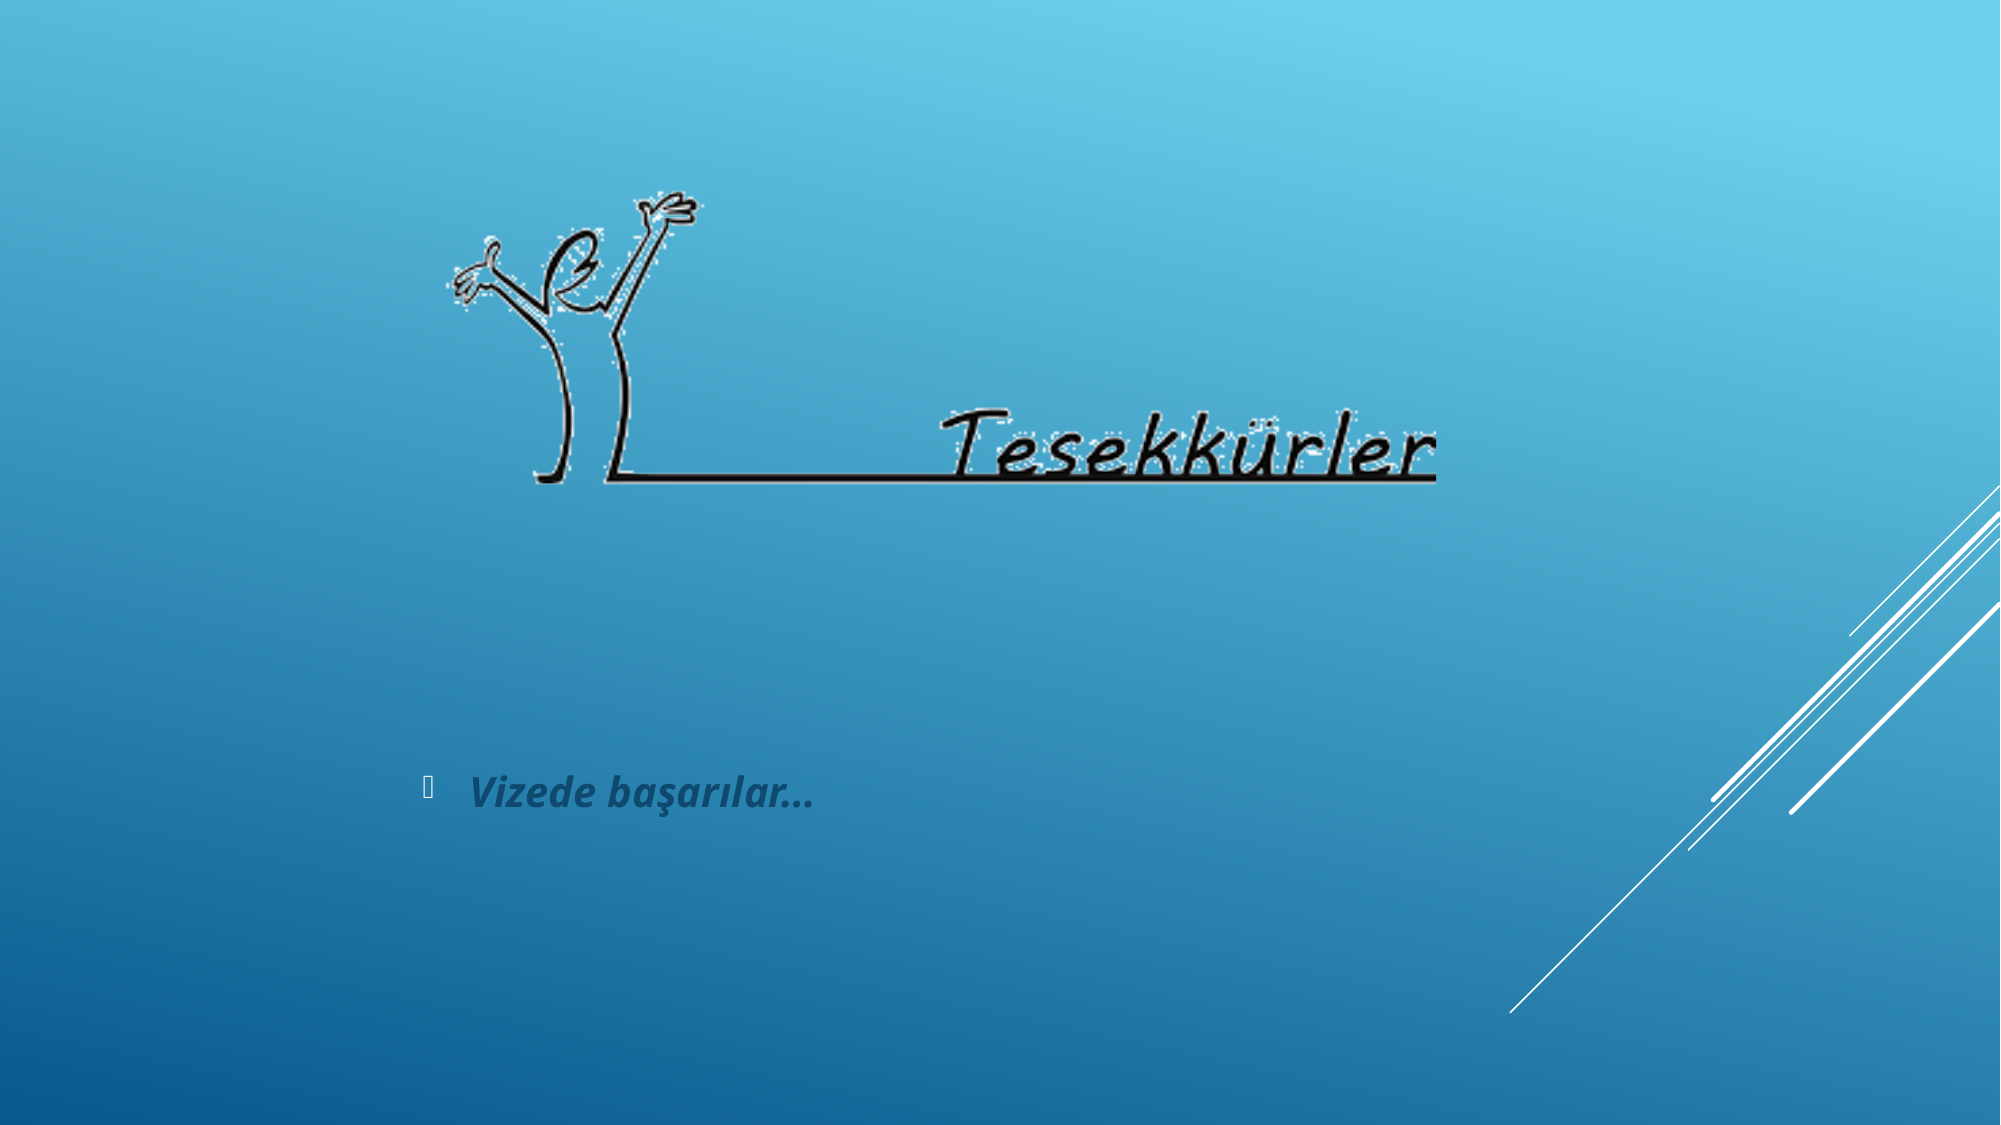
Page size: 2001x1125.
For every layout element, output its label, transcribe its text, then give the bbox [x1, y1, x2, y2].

list Vizede başarılar… [407, 713, 1808, 868]
picture [431, 161, 1437, 517]
